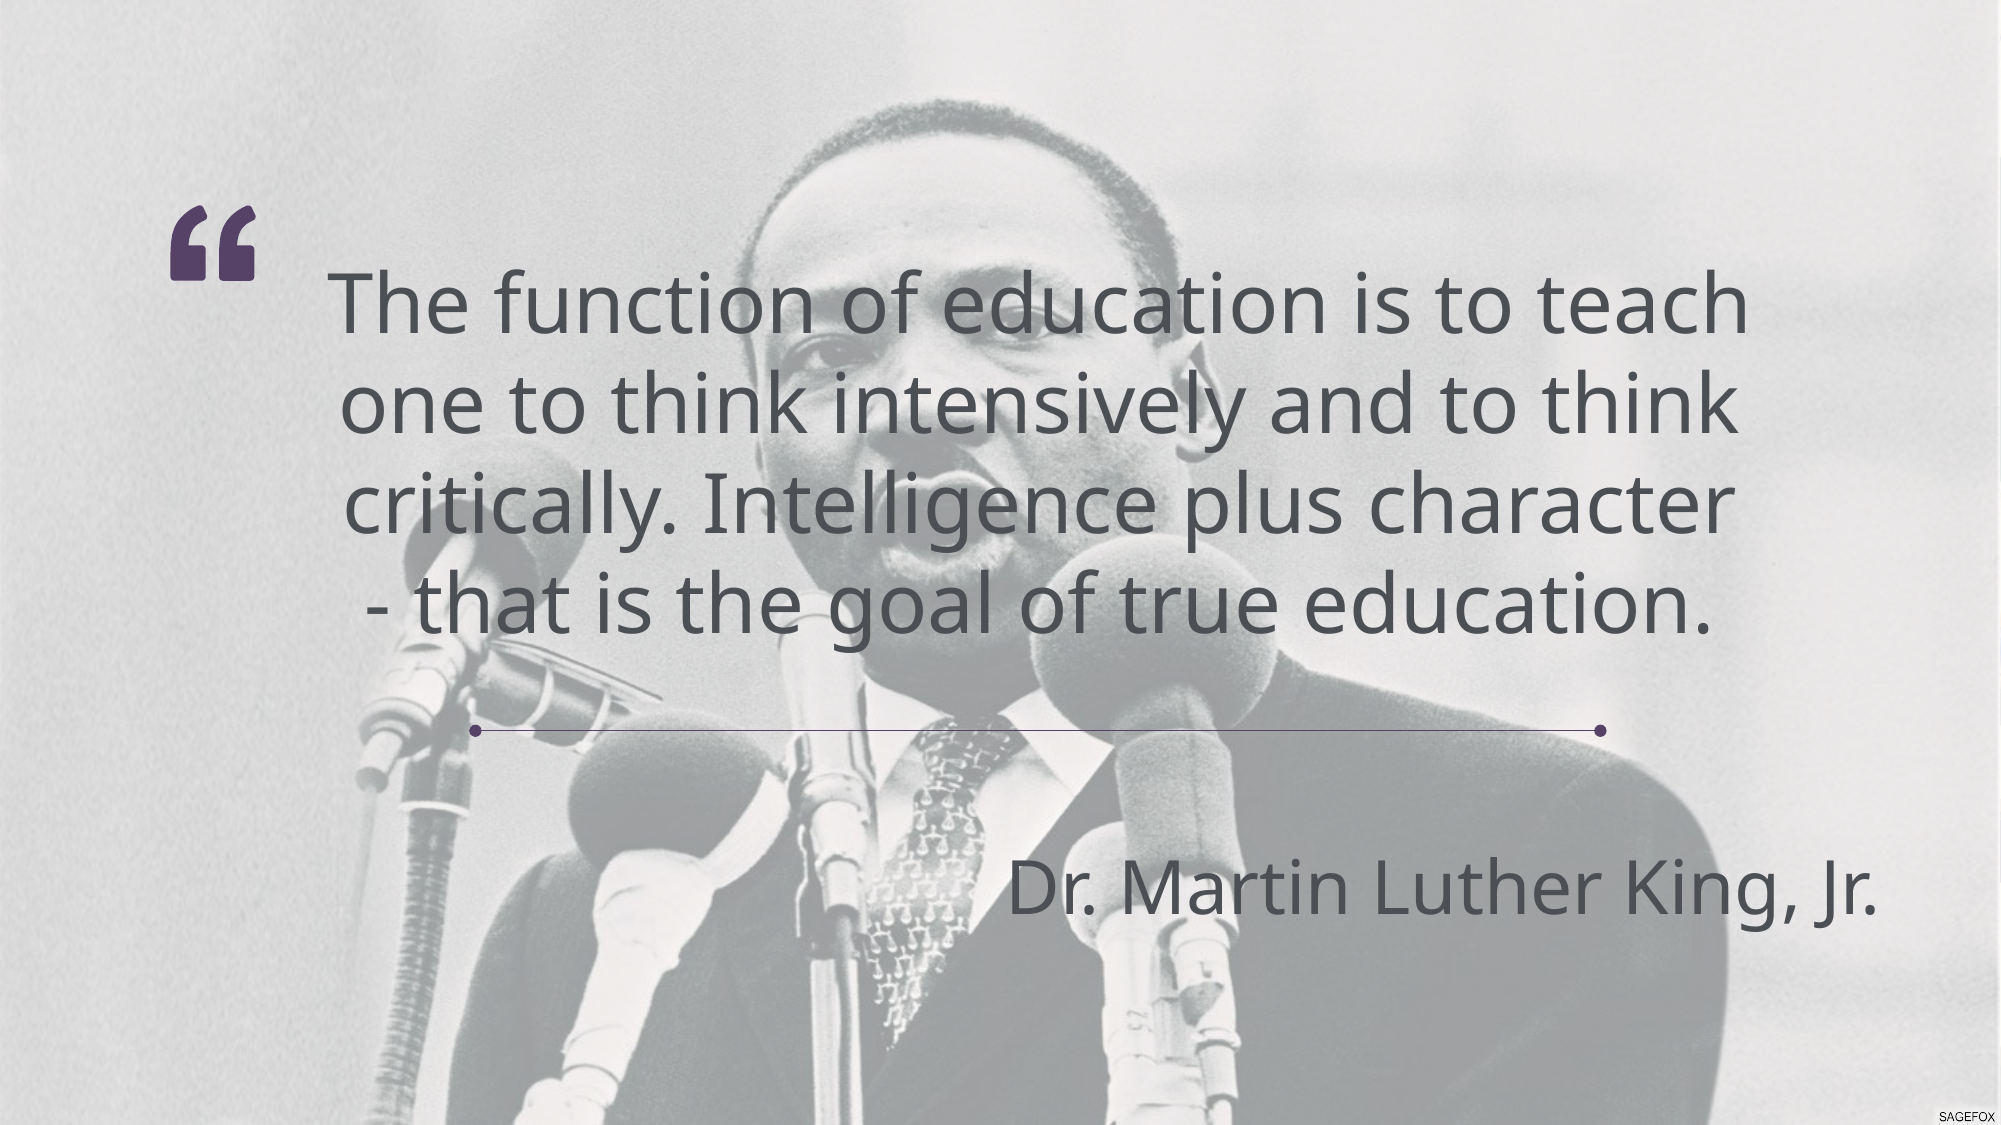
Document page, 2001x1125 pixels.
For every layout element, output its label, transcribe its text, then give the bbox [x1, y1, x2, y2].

text_box [0, 0, 2000, 1125]
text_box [170, 205, 256, 281]
picture [1936, 1111, 1997, 1125]
text_box The function of education is to teach one to think intensively and to think critically. Intelligence plus character - that is the goal of true education. [303, 243, 1777, 658]
text_box Dr. Martin Luther King, Jr. [989, 831, 1897, 937]
